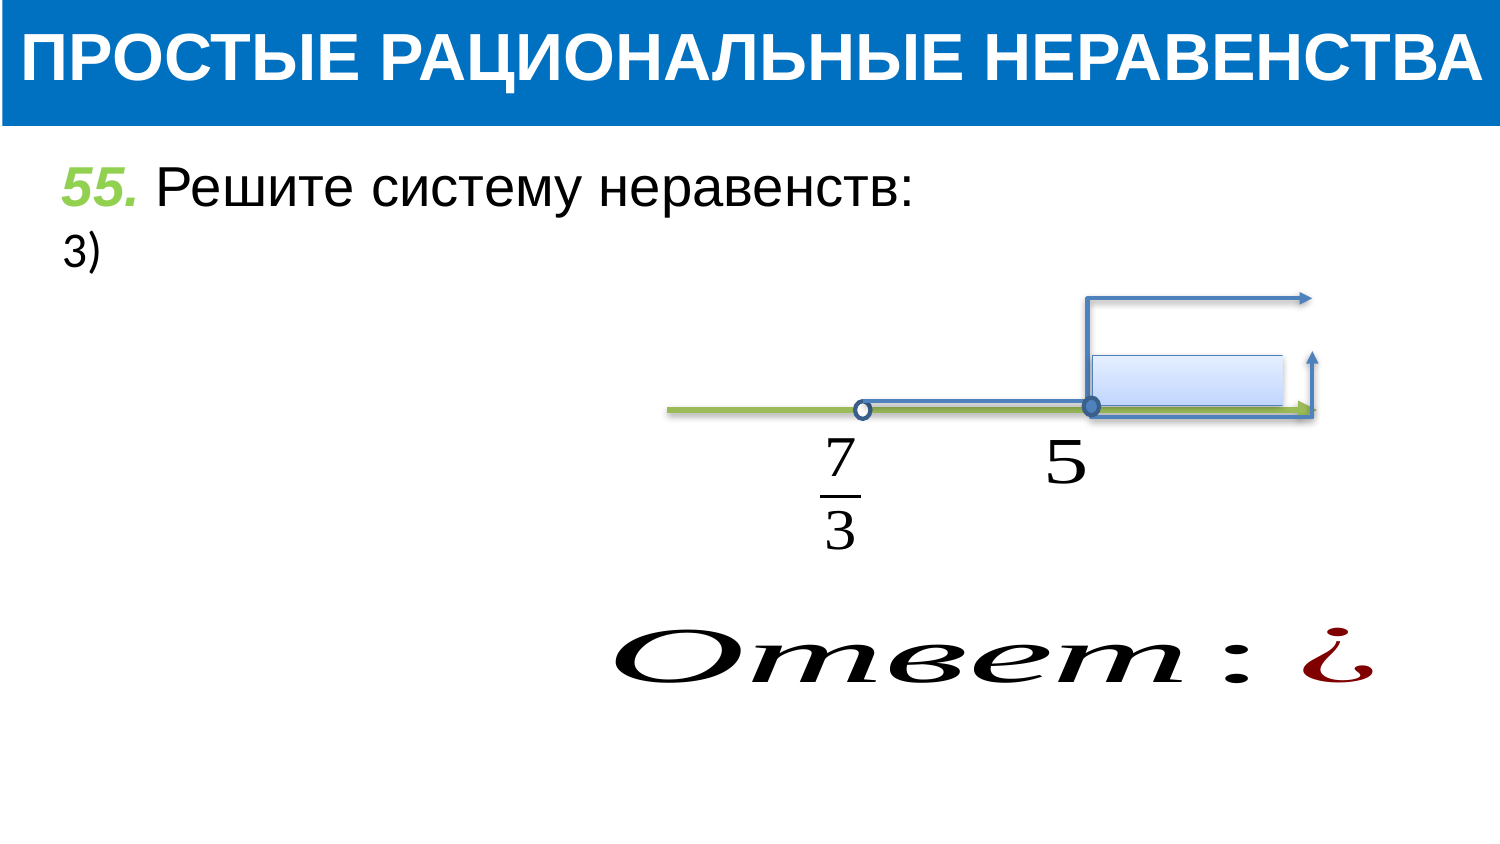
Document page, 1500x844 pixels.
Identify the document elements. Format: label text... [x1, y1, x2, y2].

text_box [1083, 350, 1313, 407]
text_box ПРОСТЫЕ РАЦИОНАЛЬНЫЕ НЕРАВЕНСТВА [5, 9, 1500, 94]
text_box [2, 0, 1500, 126]
text_box [853, 401, 858, 409]
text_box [862, 297, 1313, 402]
